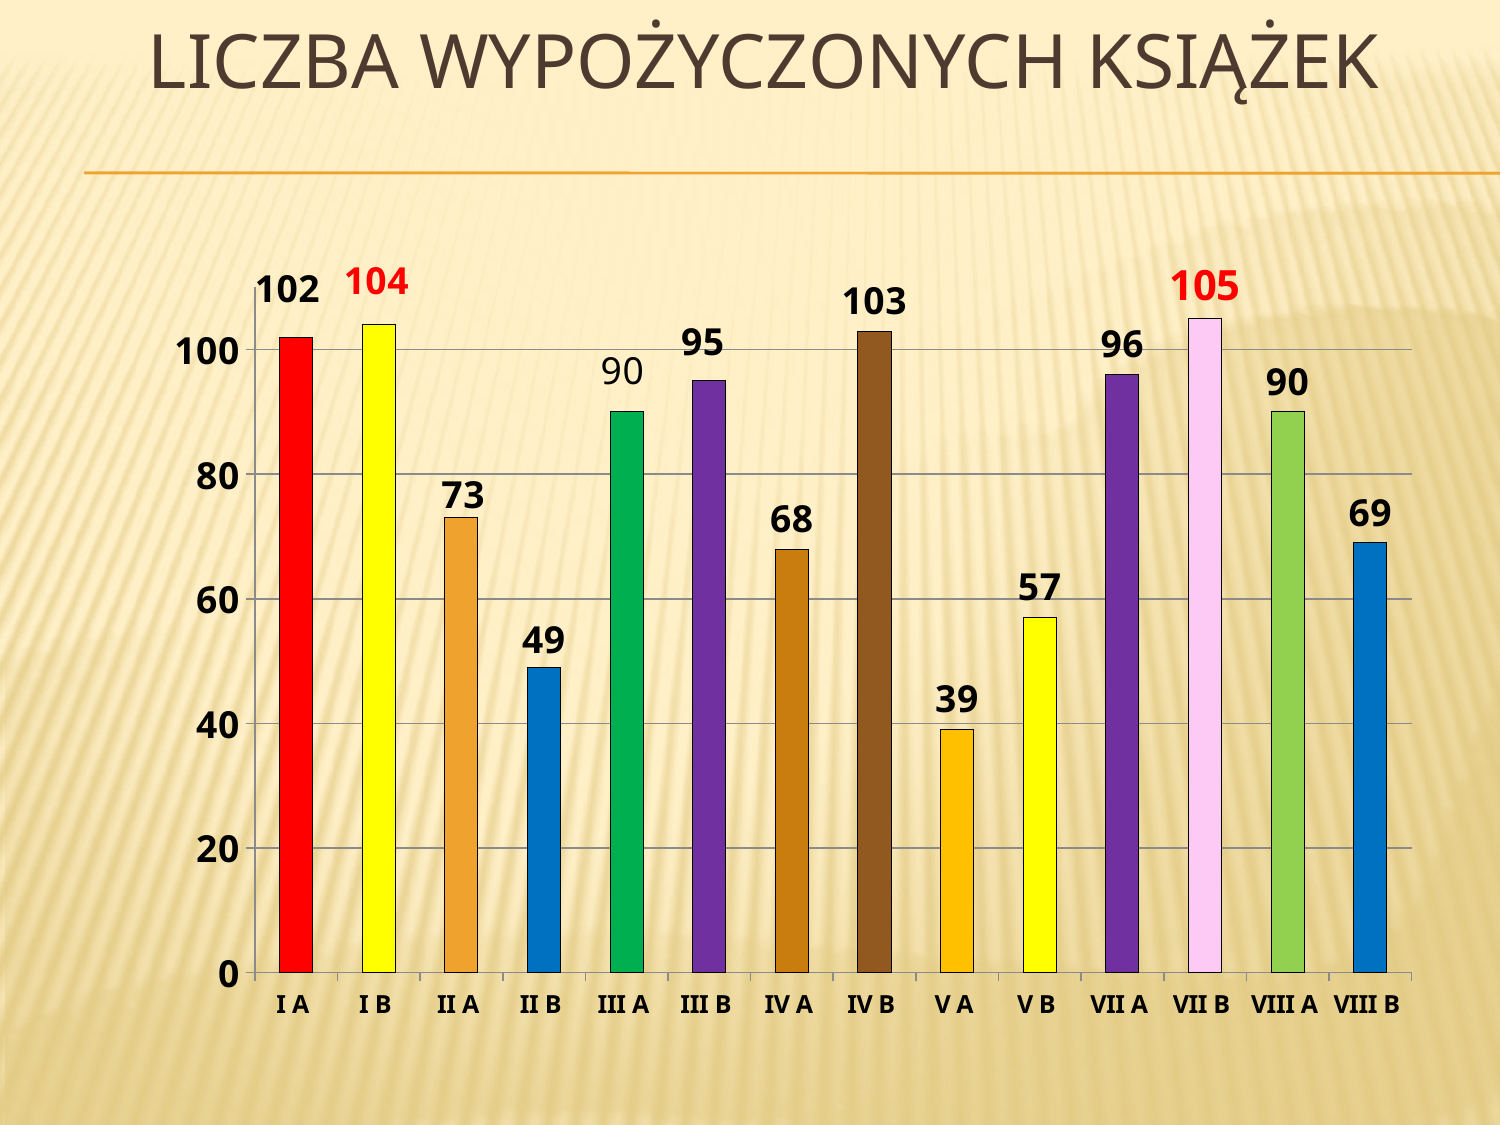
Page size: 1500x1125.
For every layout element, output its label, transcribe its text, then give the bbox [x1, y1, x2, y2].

chart [88, 160, 1425, 1083]
title Liczba wypożyczonych książek [75, 0, 1454, 118]
